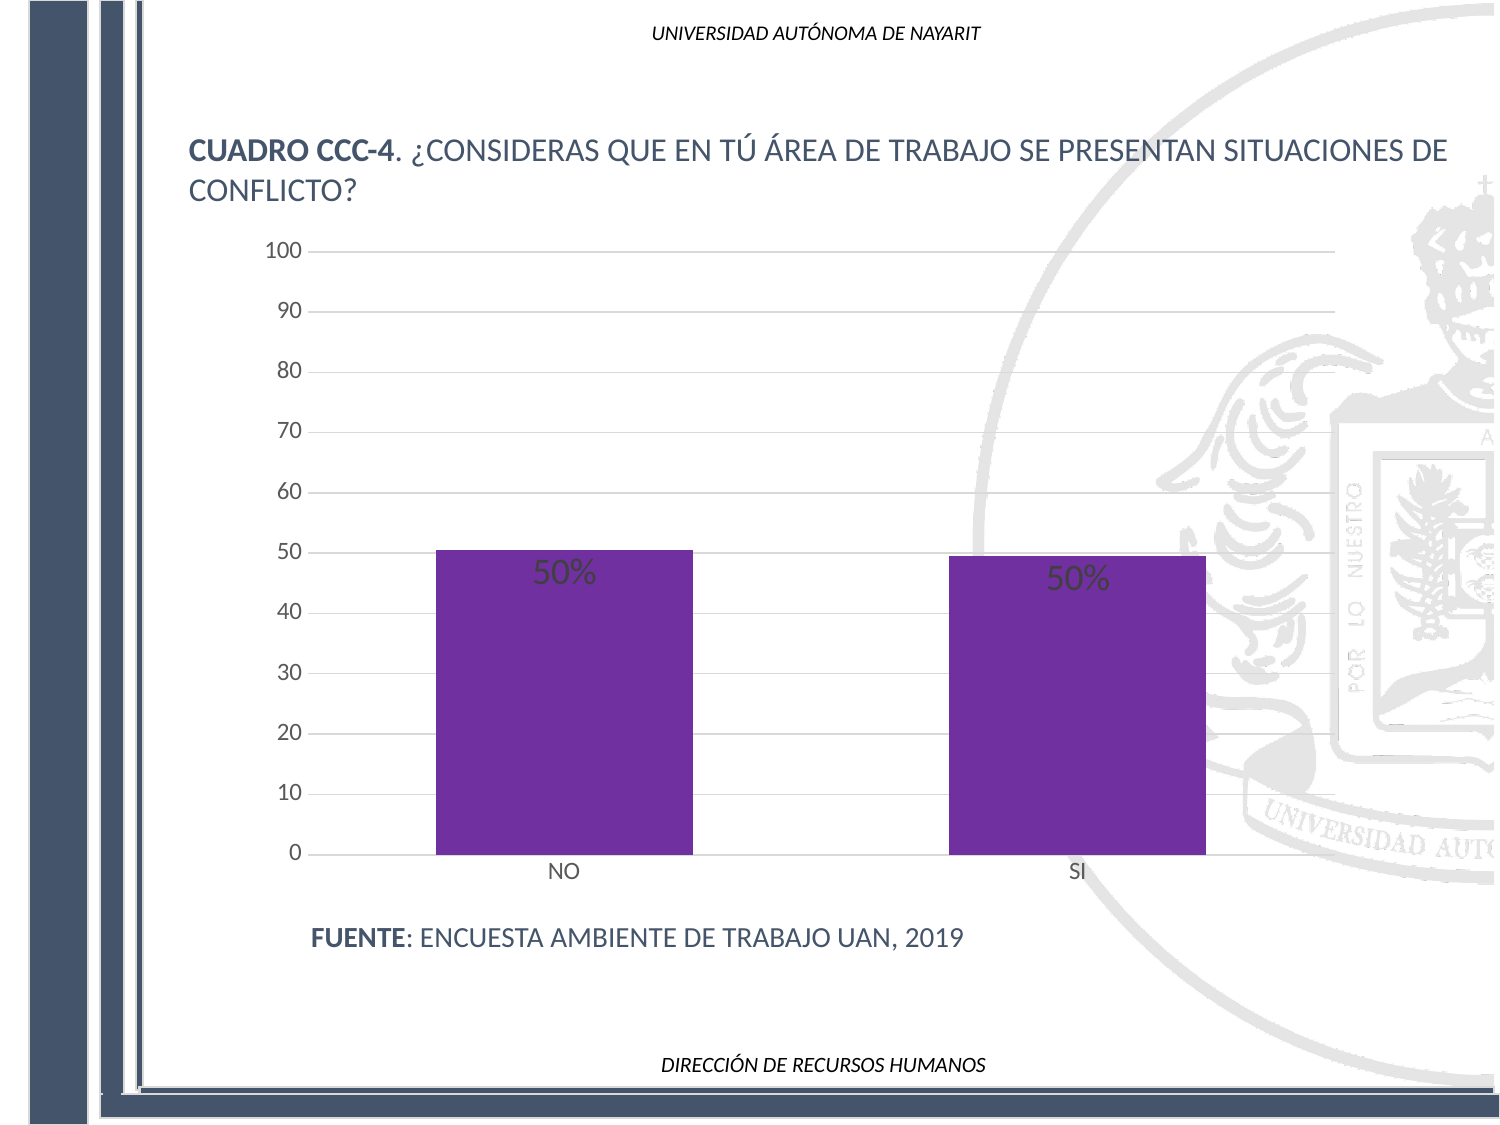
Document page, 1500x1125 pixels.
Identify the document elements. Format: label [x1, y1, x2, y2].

chart [241, 225, 1357, 900]
text_box [29, 0, 1500, 1125]
